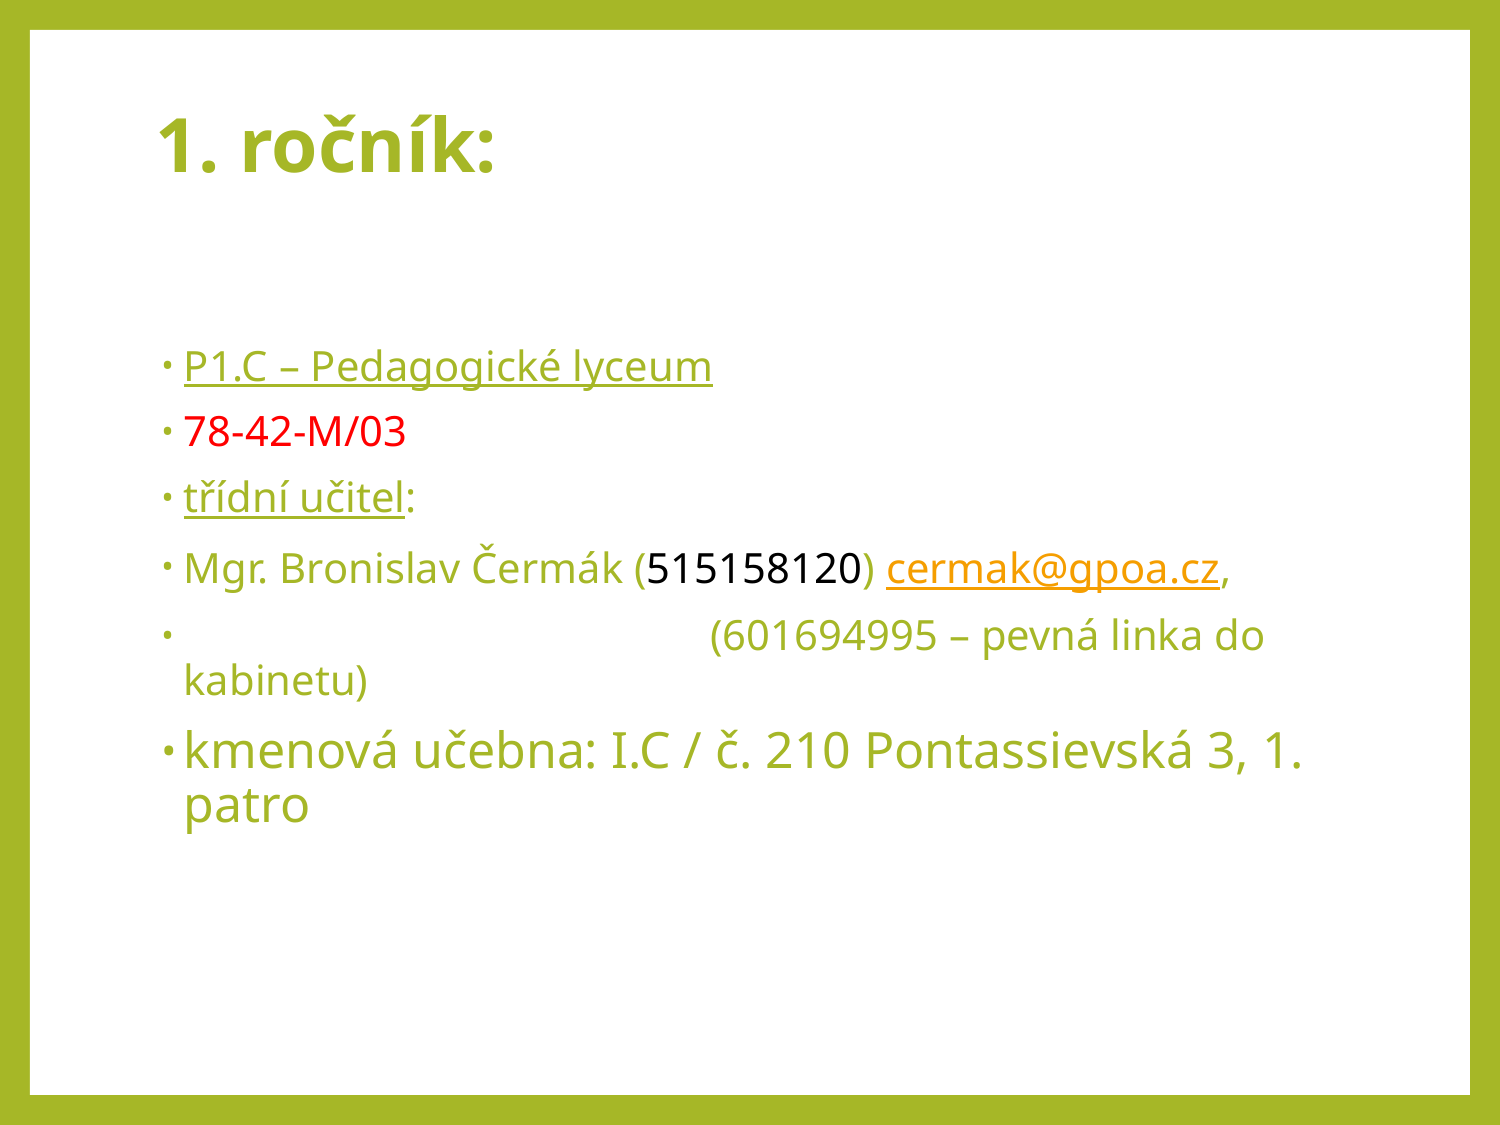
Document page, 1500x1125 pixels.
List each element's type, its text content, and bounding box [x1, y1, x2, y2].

list P1.C – Pedagogické lyceum 78-42-M/03 třídní učitel: Mgr. Bronislav Čermák (515158120) cermak@gpoa.cz, (601694995 – pevná linka do kabinetu) kmenová učebna: I.C / č. 210 Pontassievská 3, 1. patro [140, 337, 1356, 1000]
title 1. ročník: [140, 99, 1356, 197]
